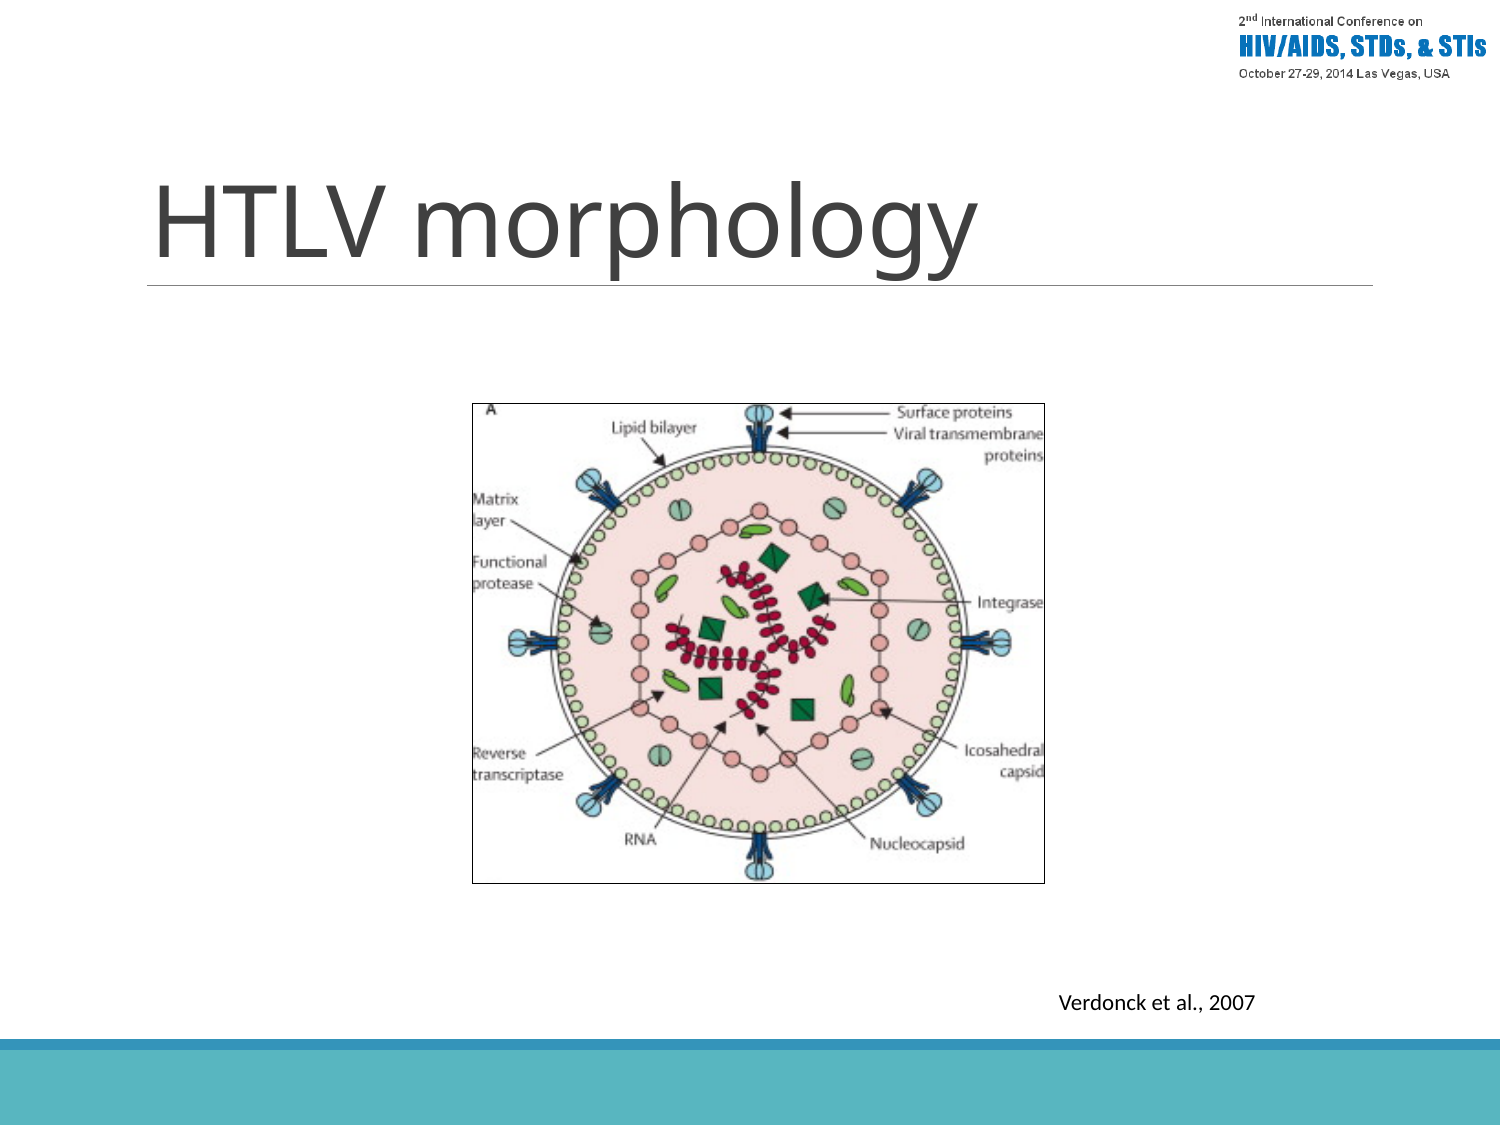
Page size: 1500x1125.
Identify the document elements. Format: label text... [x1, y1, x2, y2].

picture [472, 403, 1045, 885]
picture [1234, 8, 1500, 85]
title HTLV morphology [135, 47, 1373, 285]
text_box Verdonck et al., 2007 [1044, 980, 1500, 1051]
